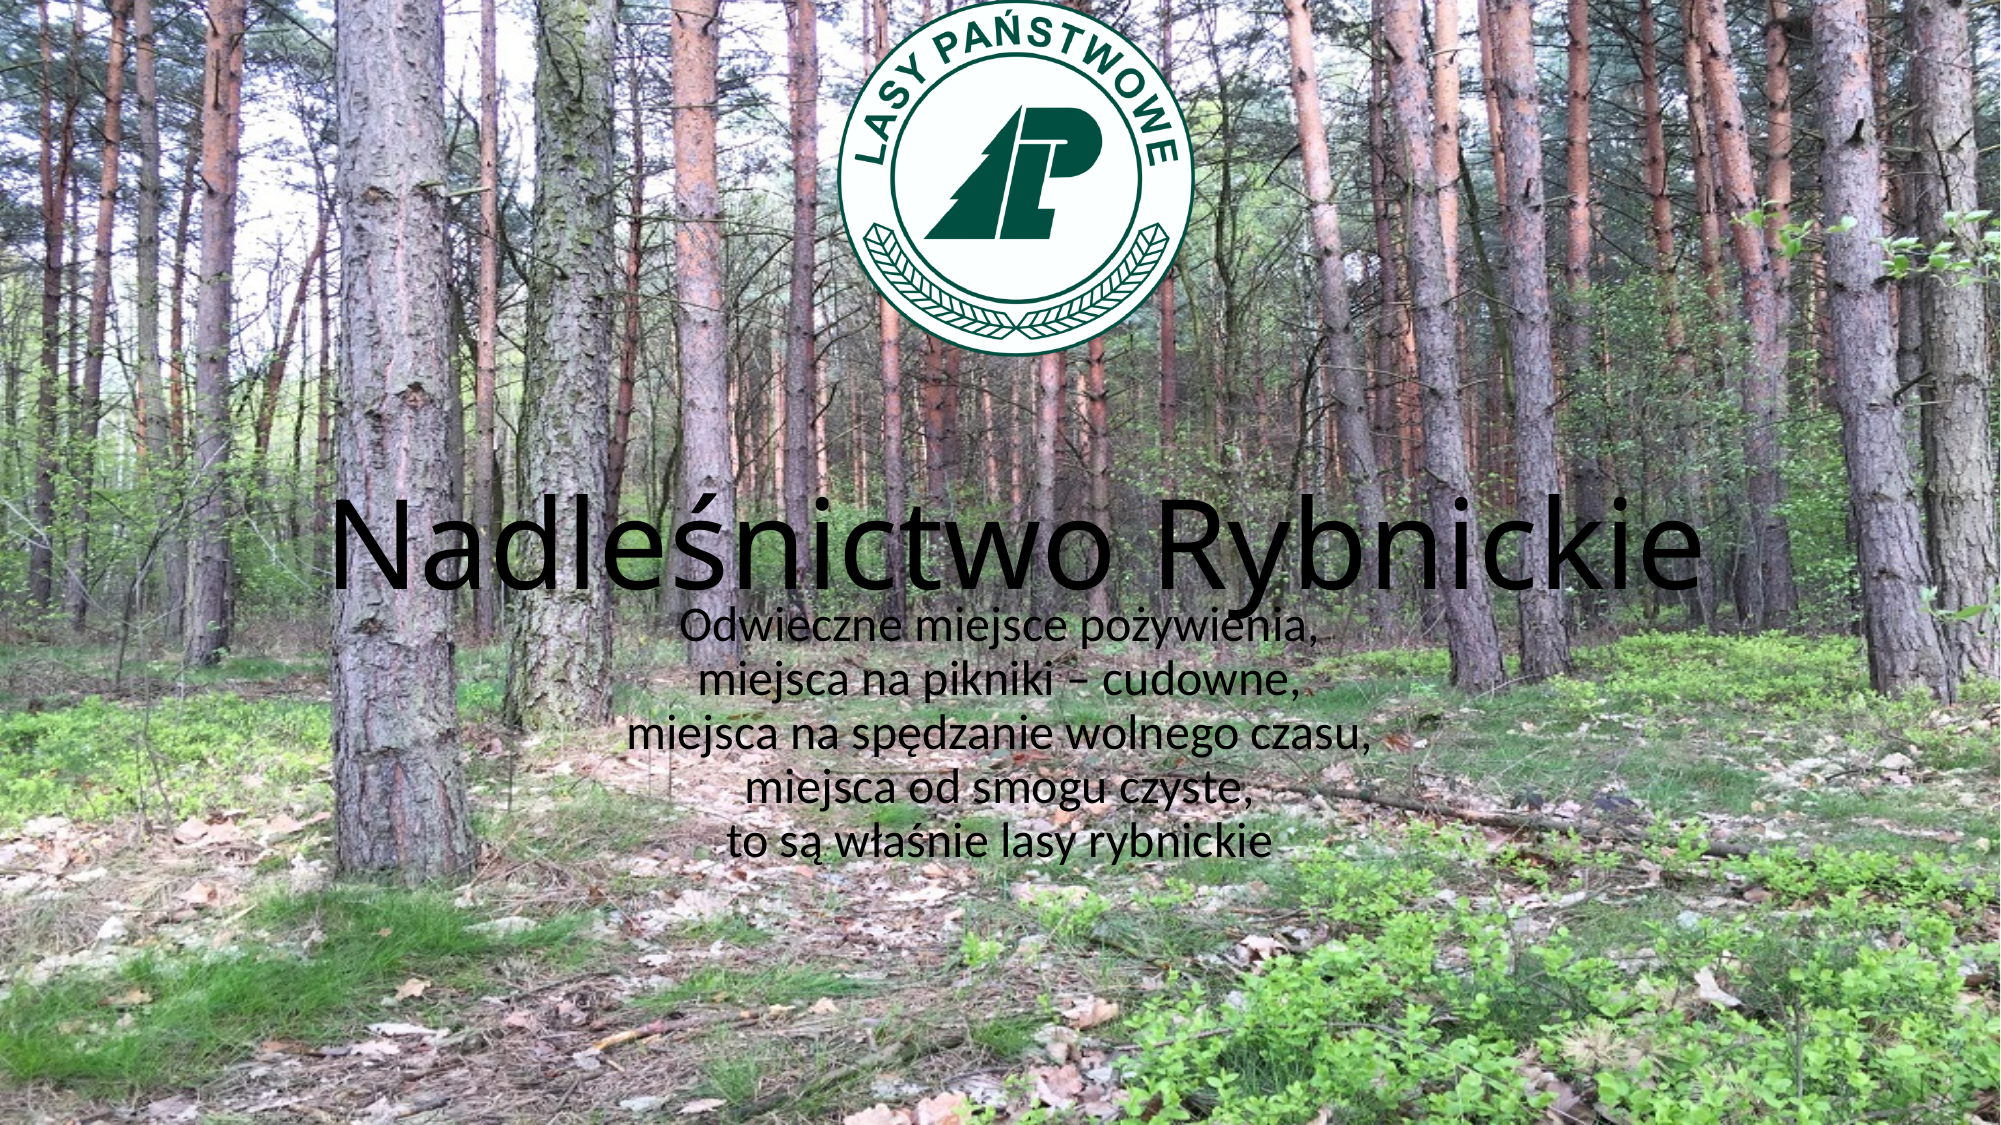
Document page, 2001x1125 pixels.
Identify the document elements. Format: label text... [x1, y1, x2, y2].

subtitle Odwieczne miejsce pożywienia, miejsca na pikniki – cudowne, miejsca na spędzanie wolnego czasu, miejsca od smogu czyste, to są właśnie lasy rybnickie [249, 590, 1750, 863]
picture [0, 0, 2001, 1125]
title Nadleśnictwo Rybnickie [266, 433, 1767, 625]
